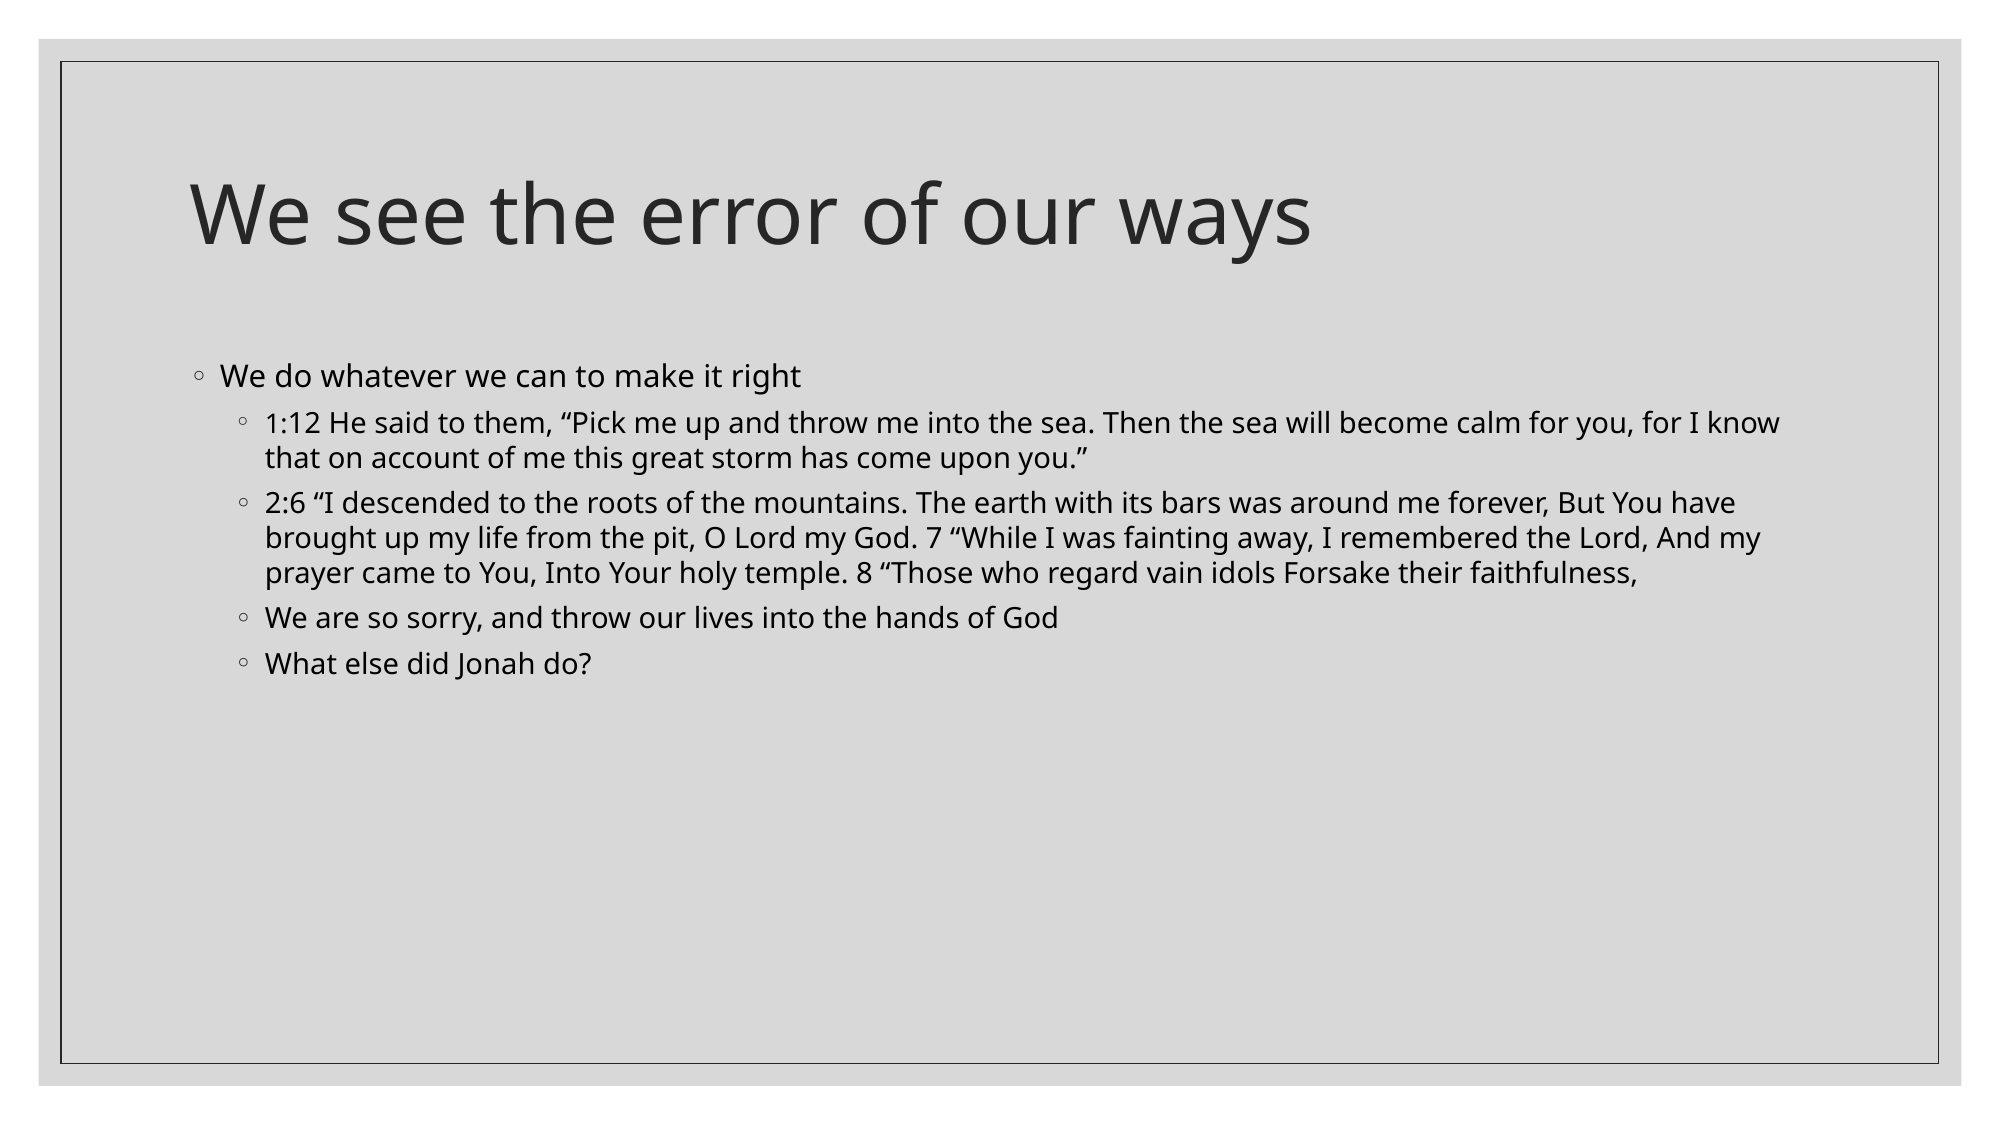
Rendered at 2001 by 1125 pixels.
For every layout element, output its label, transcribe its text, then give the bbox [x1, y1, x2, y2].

list We do whatever we can to make it right 1:12 He said to them, “Pick me up and throw me into the sea. Then the sea will become calm for you, for I know that on account of me this great storm has come upon you.” 2:6 “I descended to the roots of the mountains. The earth with its bars was around me forever, But You have brought up my life from the pit, O Lord my God. 7 “While I was fainting away, I remembered the Lord, And my prayer came to You, Into Your holy temple. 8 “Those who regard vain idols Forsake their faithfulness, We are so sorry, and throw our lives into the hands of God What else did Jonah do? [174, 345, 1825, 977]
title We see the error of our ways [174, 105, 1825, 331]
